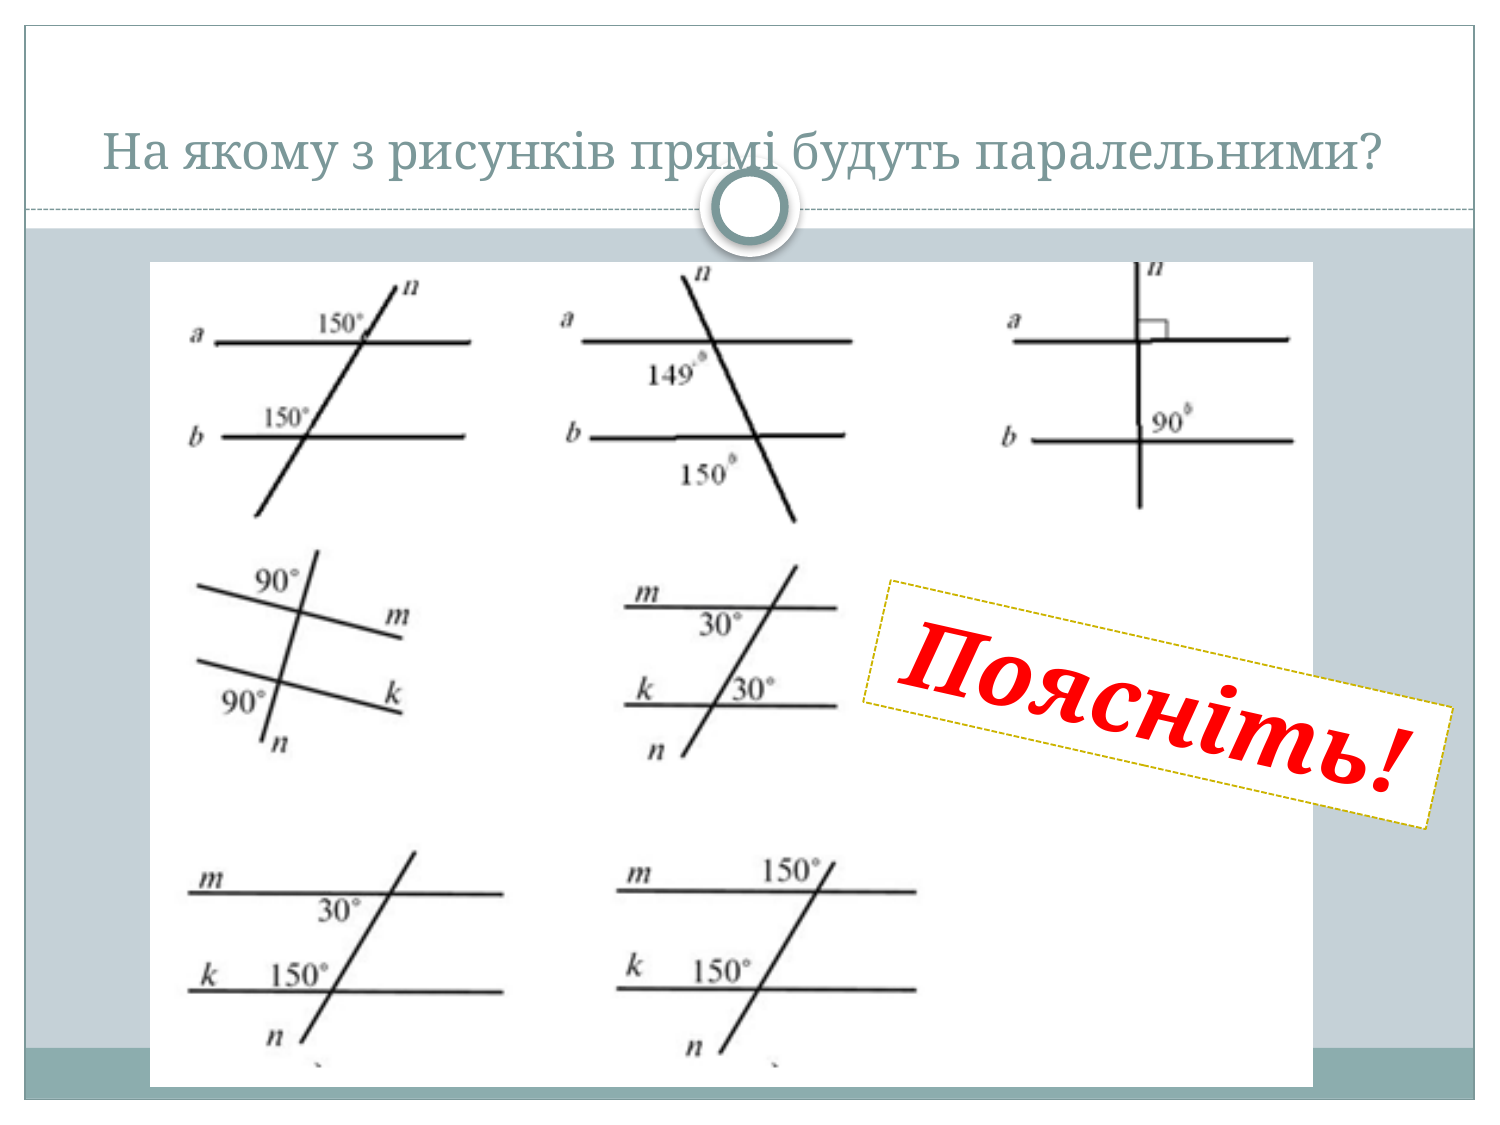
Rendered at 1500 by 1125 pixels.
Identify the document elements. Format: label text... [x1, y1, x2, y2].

picture [149, 262, 1313, 1087]
text_box Поясніть! [1318, 675, 1455, 830]
title На якому з рисунків прямі будуть паралельними? [50, 62, 1450, 187]
